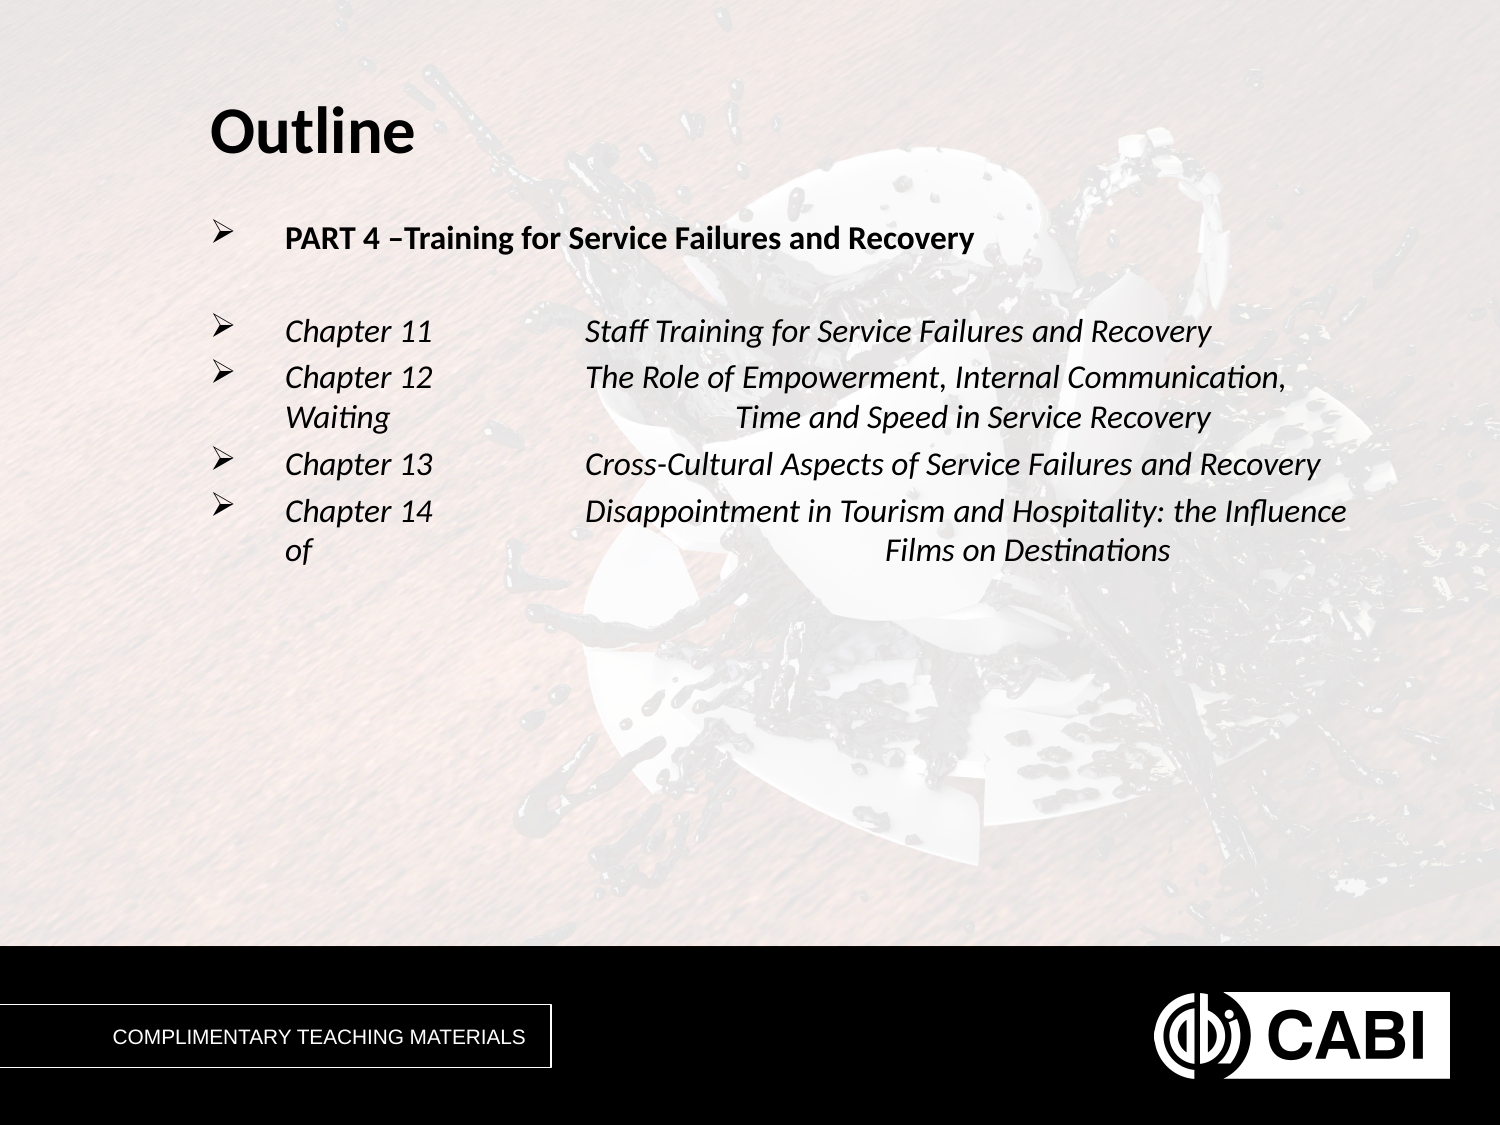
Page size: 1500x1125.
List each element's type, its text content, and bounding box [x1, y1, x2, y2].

list PART 4 –Training for Service Failures and Recovery Chapter 11 Staff Training for Service Failures and Recovery Chapter 12 The Role of Empowerment, Internal Communication, Waiting Time and Speed in Service Recovery Chapter 13 Cross-Cultural Aspects of Service Failures and Recovery Chapter 14 Disappointment in Tourism and Hospitality: the Influence of Films on Destinations [195, 209, 1376, 917]
picture [1154, 992, 1450, 1079]
title Outline [195, 45, 1376, 209]
